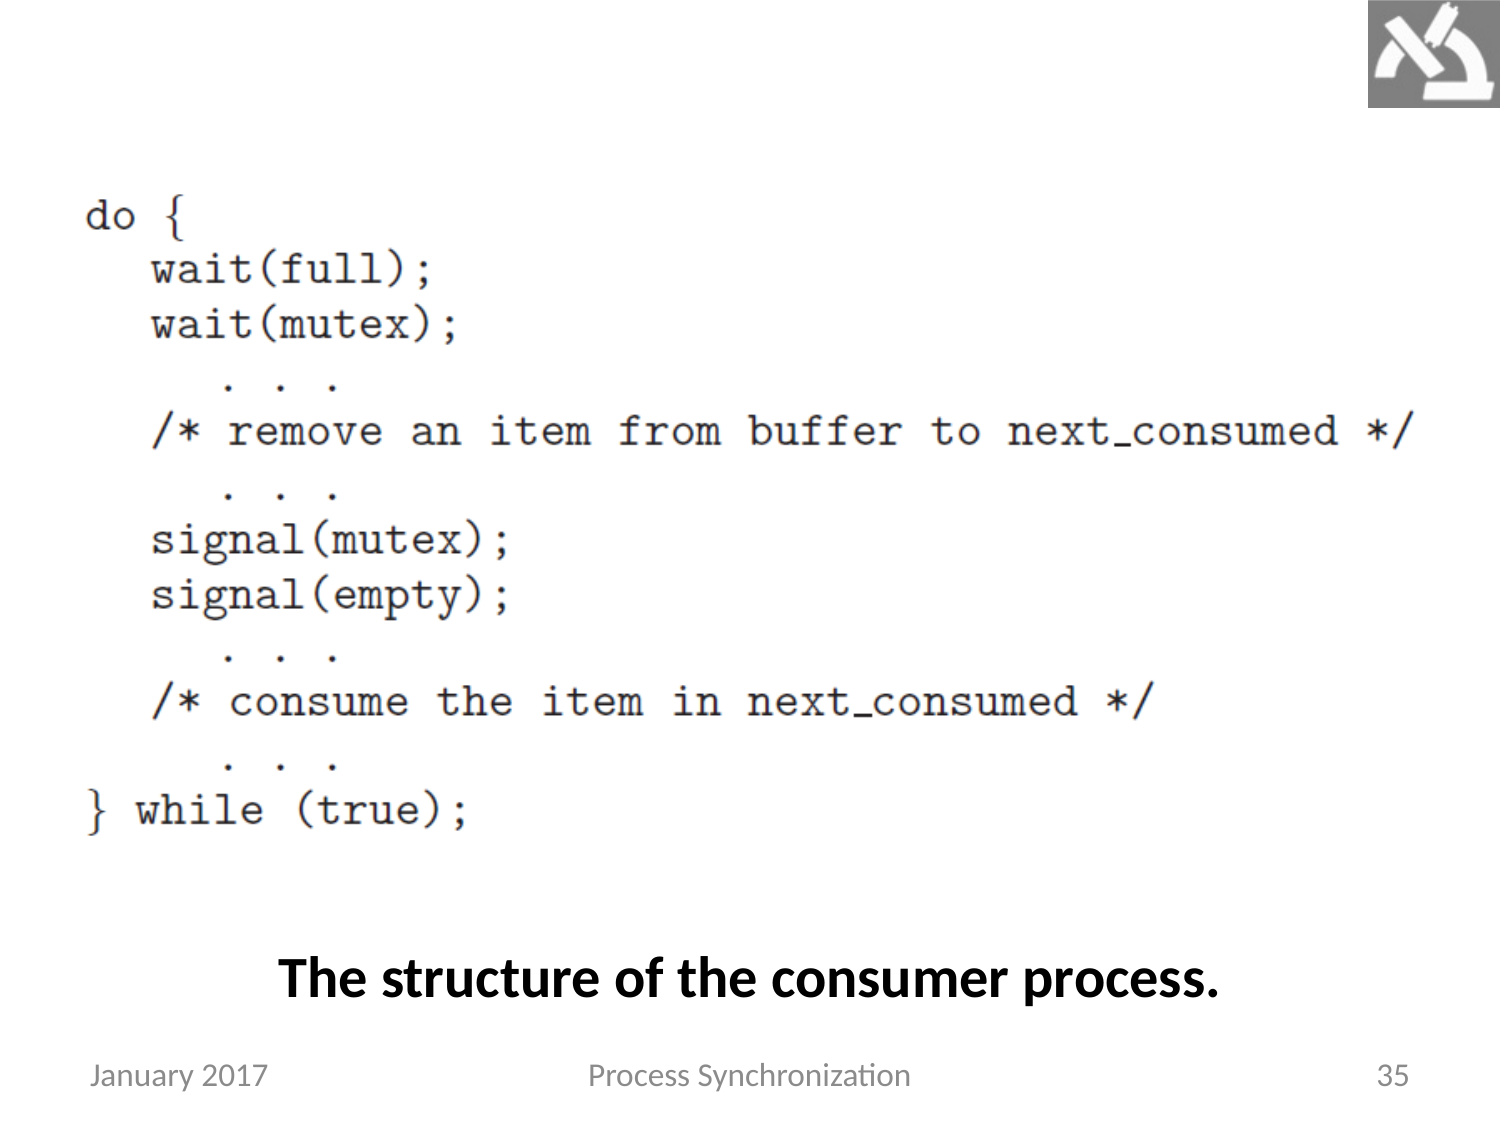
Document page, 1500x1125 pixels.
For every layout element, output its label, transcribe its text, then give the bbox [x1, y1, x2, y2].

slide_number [75, 1042, 425, 1103]
slide_number 35 [1074, 1042, 1425, 1103]
picture [68, 183, 1430, 851]
picture [1368, 0, 1500, 108]
footer Process Synchronization [512, 1042, 988, 1103]
text_box The structure of the consumer process. [144, 931, 1356, 1017]
